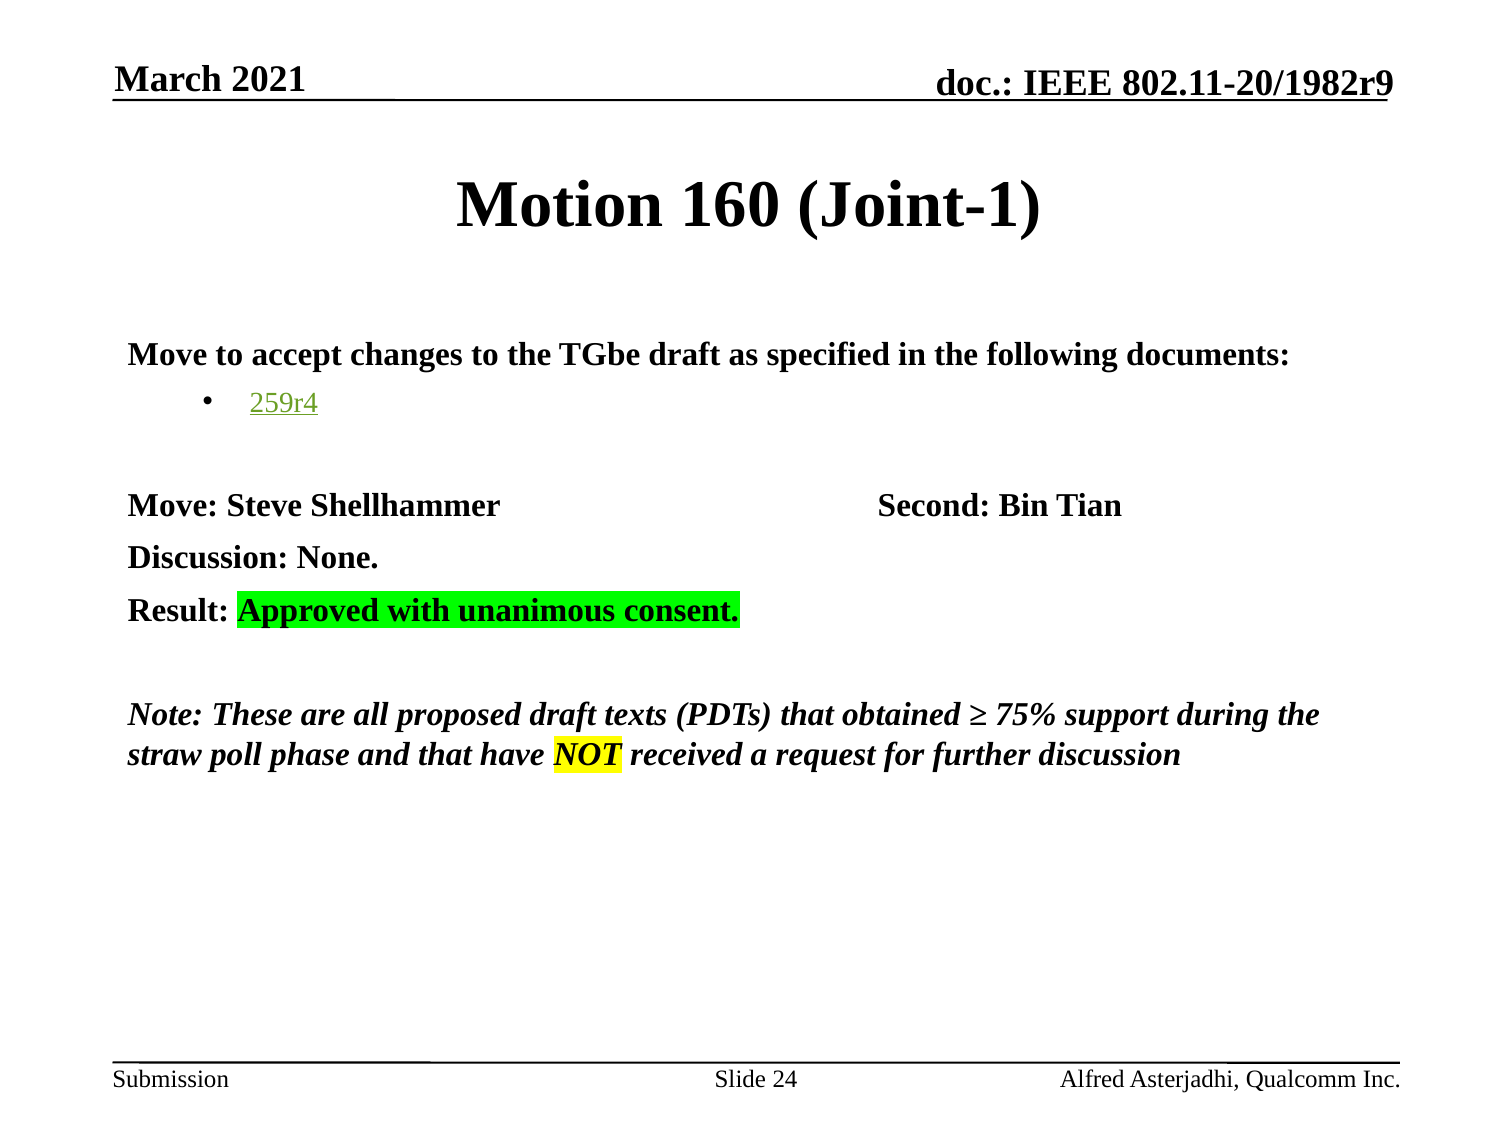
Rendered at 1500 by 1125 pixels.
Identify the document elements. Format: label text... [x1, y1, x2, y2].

list Move to accept changes to the TGbe draft as specified in the following documents: 259r4 Move: Steve Shellhammer Second: Bin Tian Discussion: None. Result: Approved with unanimous consent. Note: These are all proposed draft texts (PDTs) that obtained ≥ 75% support during the straw poll phase and that have NOT received a request for further discussion [112, 324, 1388, 1000]
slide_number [114, 54, 423, 100]
title Motion 160 (Joint-1) [112, 112, 1388, 288]
footer Alfred Asterjadhi, Qualcomm Inc. [878, 1061, 1402, 1093]
slide_number Slide 24 [712, 1061, 800, 1123]
